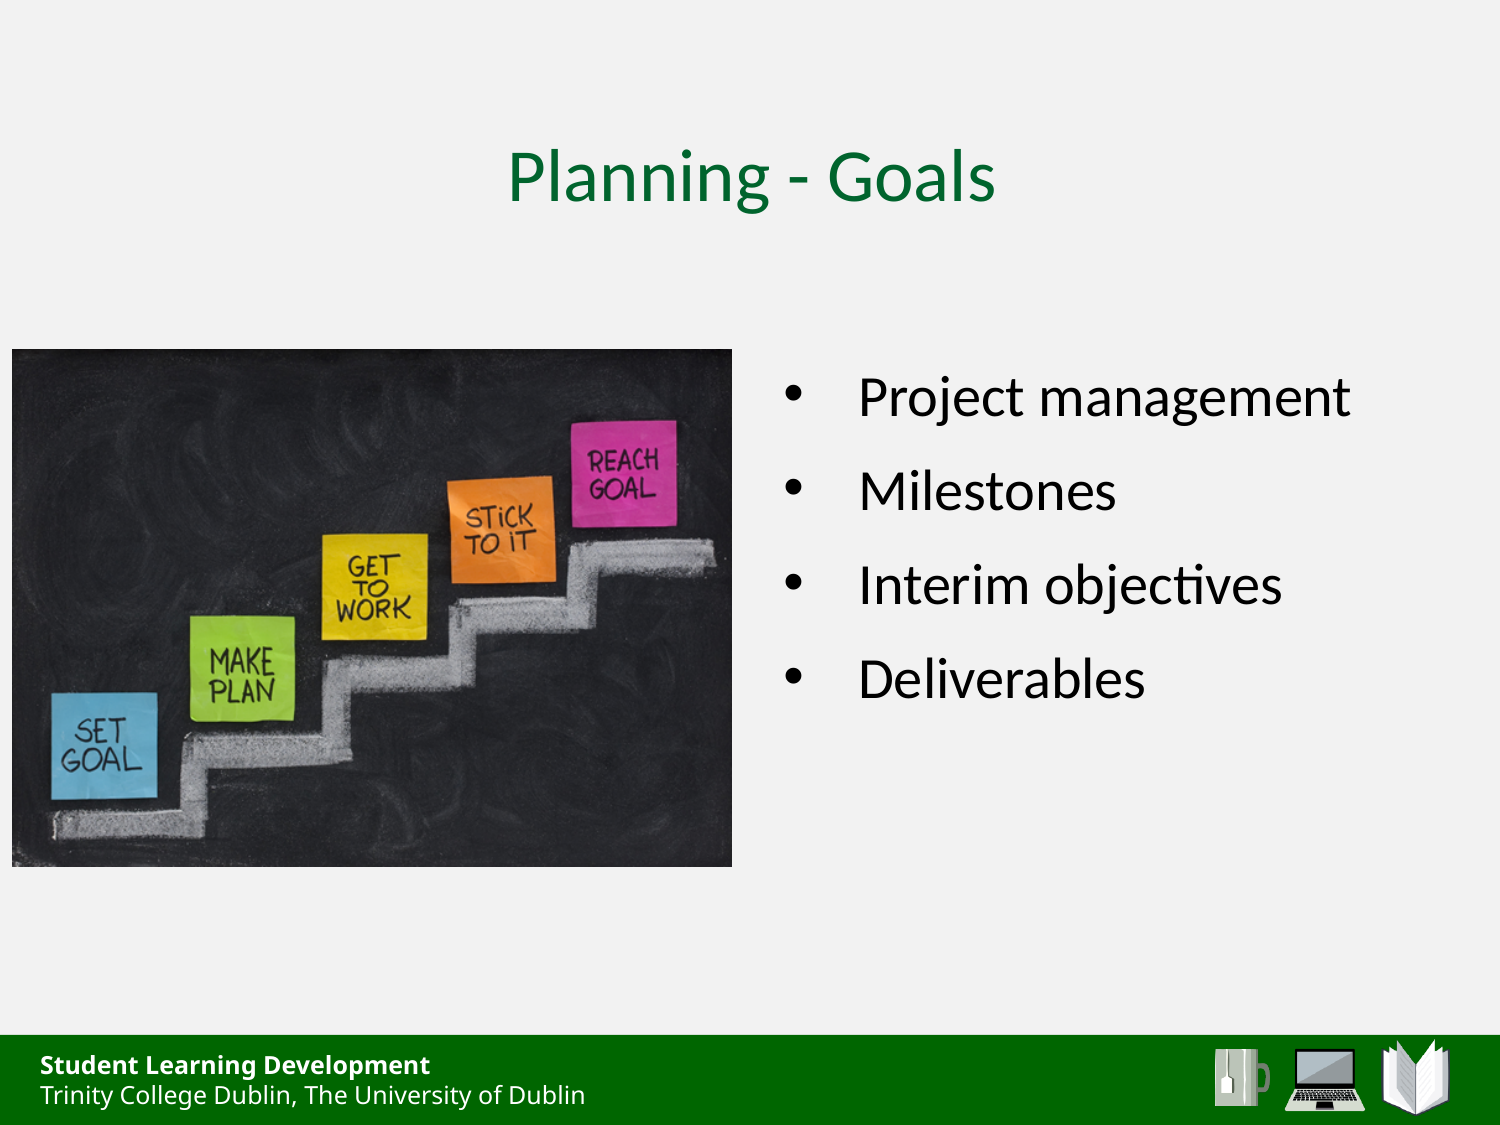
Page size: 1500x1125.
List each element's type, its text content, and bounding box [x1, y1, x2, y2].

list Project management Milestones Interim objectives Deliverables [768, 350, 1431, 1093]
picture [1215, 1039, 1450, 1125]
title Planning - Goals [77, 78, 1428, 266]
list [12, 349, 732, 867]
